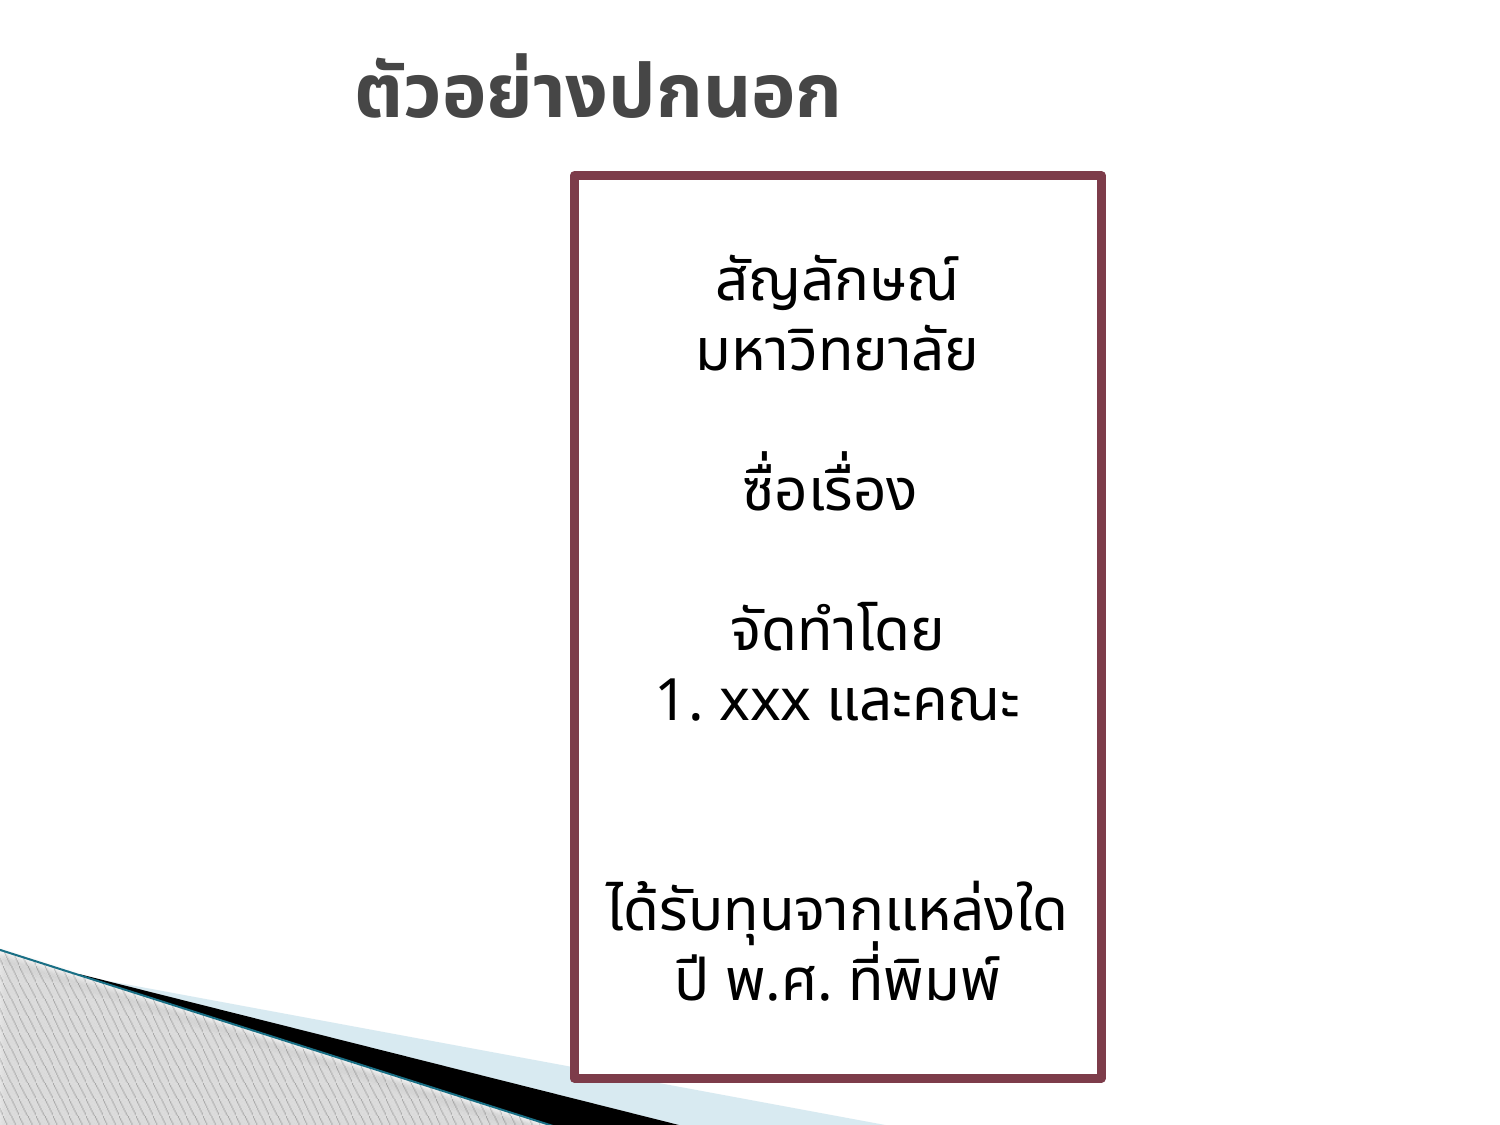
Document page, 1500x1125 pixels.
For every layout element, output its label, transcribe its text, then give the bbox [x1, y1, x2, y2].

text_box สัญลักษณ์มหาวิทยาลัย ซื่อเรื่อง จัดทำโดย 1. xxx และคณะ ได้รับทุนจากแหล่งใด ปี พ.ศ. ที่พิมพ์ [570, 171, 1106, 1083]
title ตัวอย่างปกนอก [339, 35, 1008, 141]
